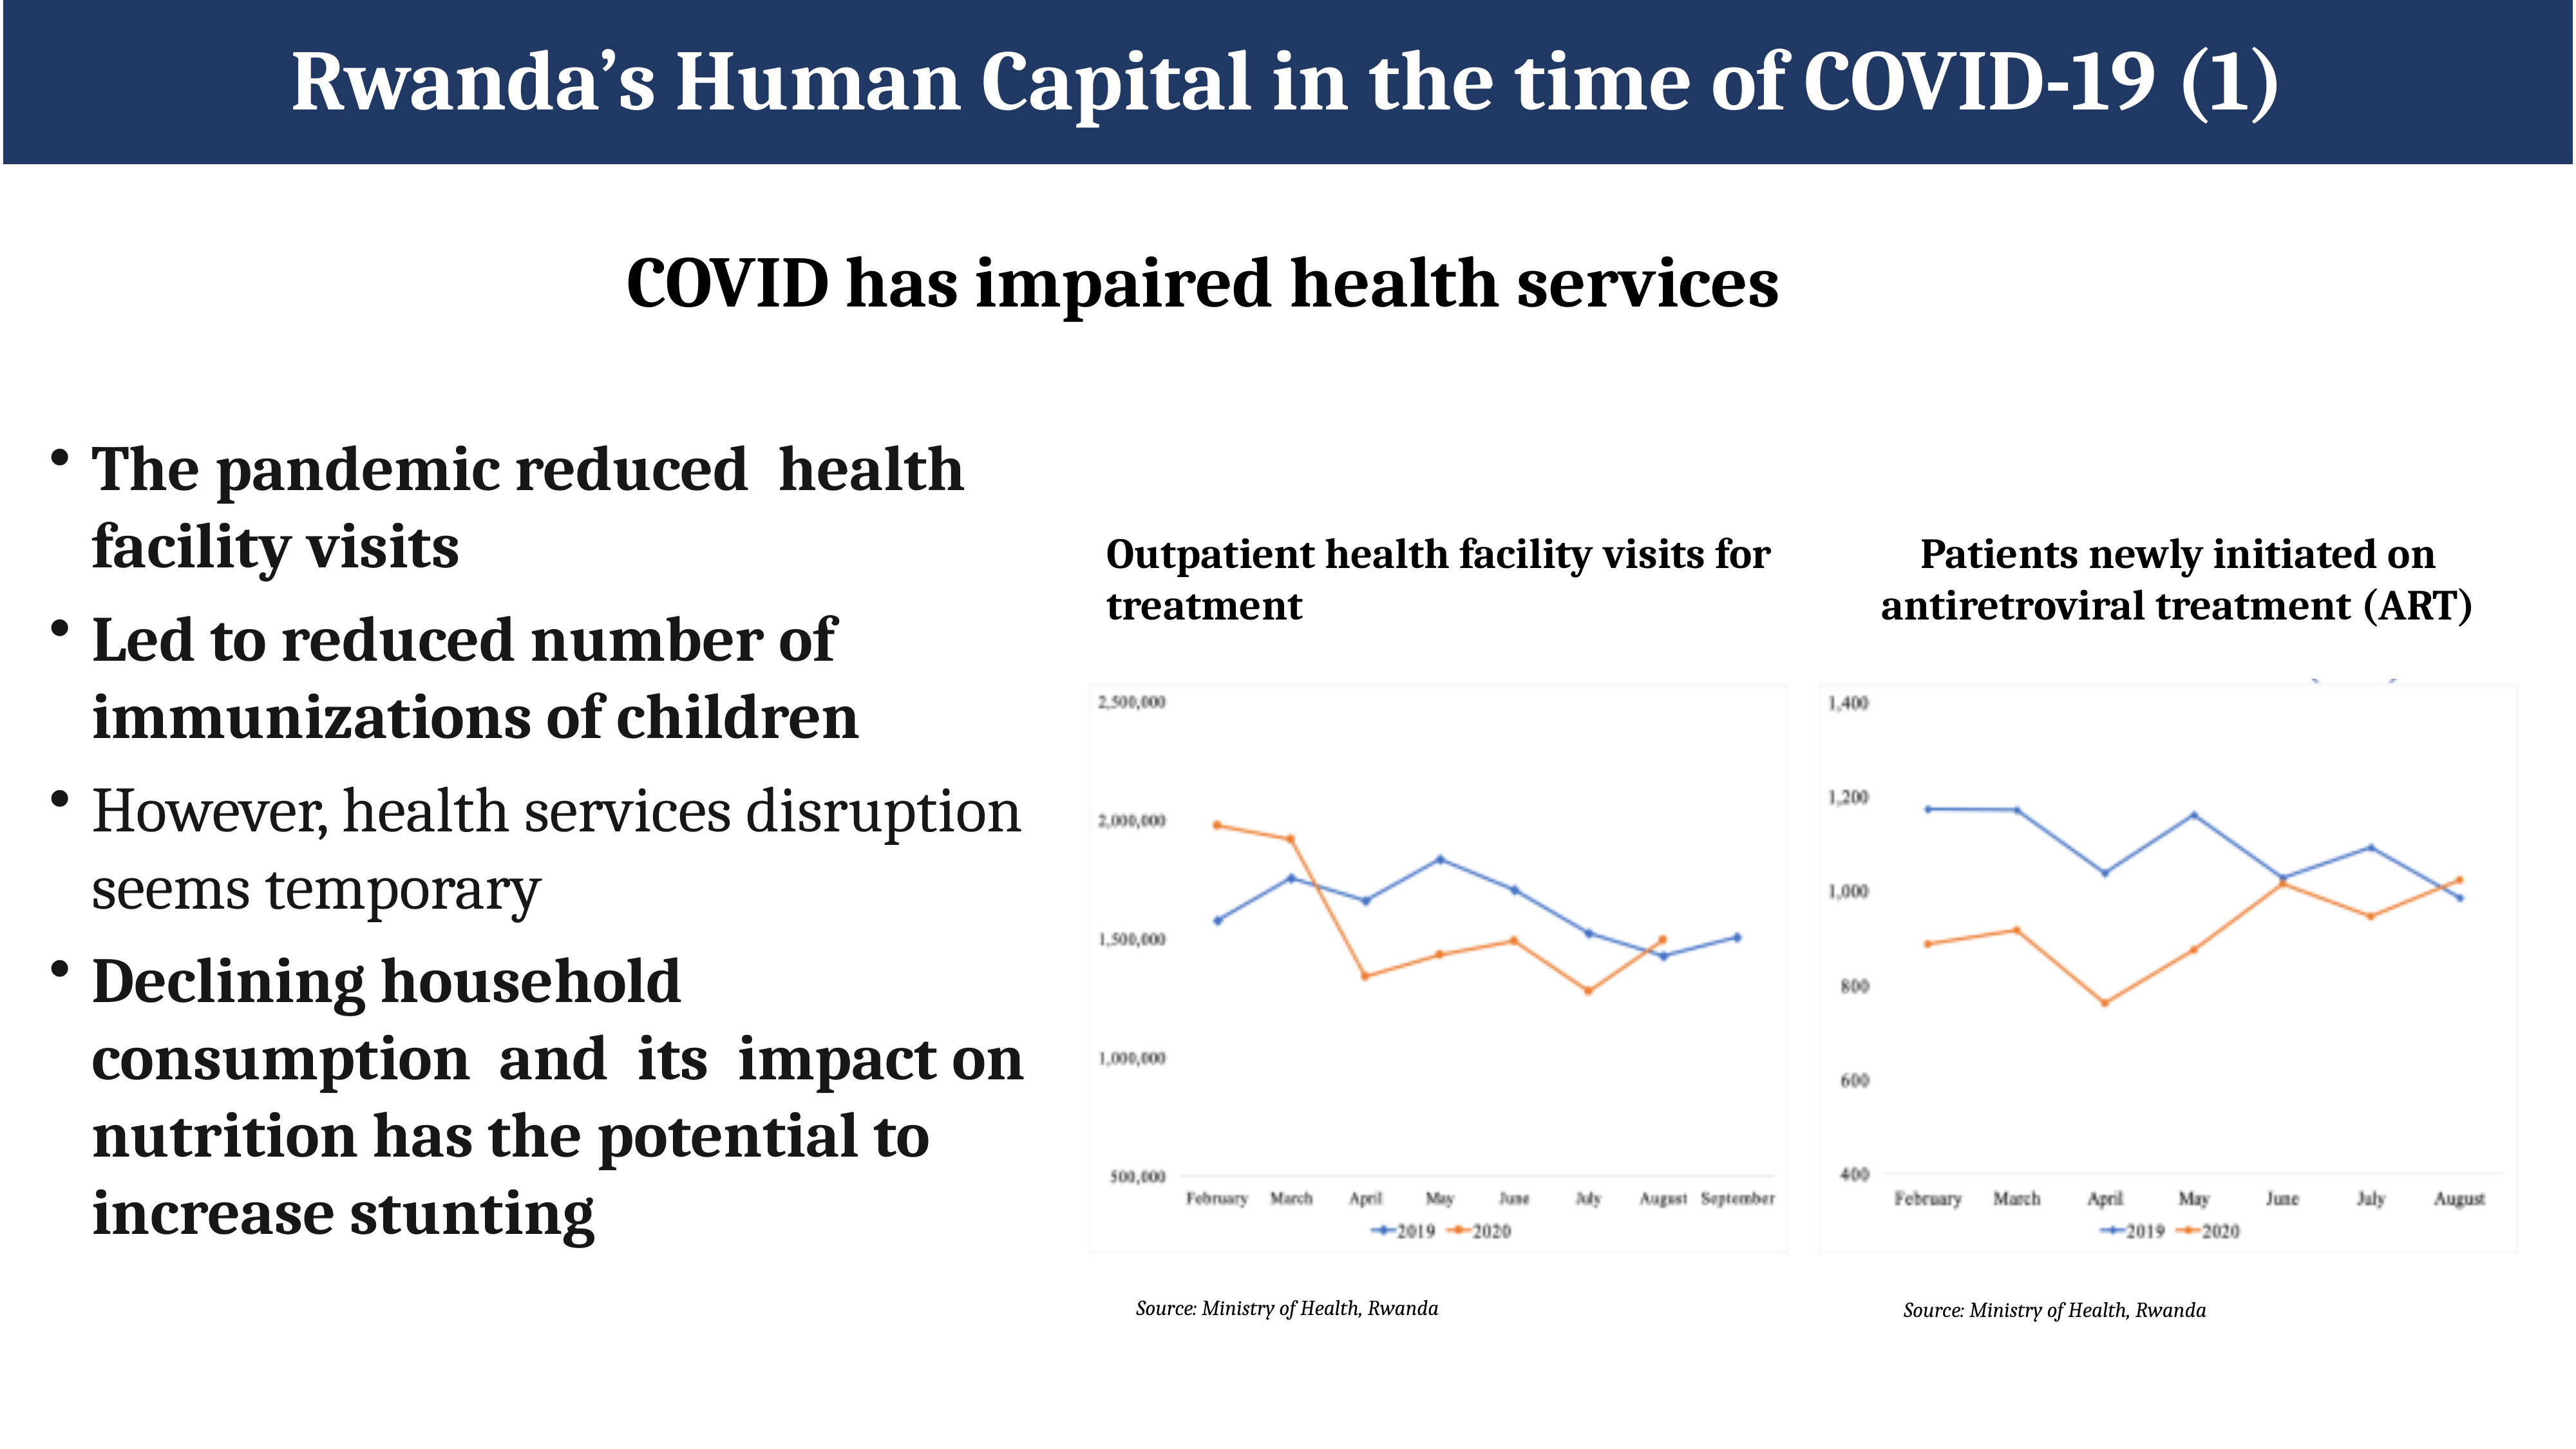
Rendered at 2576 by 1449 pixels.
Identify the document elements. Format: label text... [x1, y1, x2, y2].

text_box Outpatient health facility visits for treatment [1101, 520, 1787, 634]
text_box COVID has impaired health services [53, 238, 2354, 332]
text_box Source: Ministry of Health, Rwanda [1899, 1291, 2213, 1327]
text_box Source: Ministry of Health, Rwanda [1131, 1288, 1445, 1325]
text_box Patients newly initiated on antiretroviral treatment (ART) [1815, 520, 2542, 634]
picture [1081, 679, 2530, 1262]
text_box The pandemic reduced health facility visits Led to reduced number of immunizations of children However, health services disruption seems temporary Declining household consumption and its impact on nutrition has the potential to increase stunting [39, 416, 1072, 1257]
text_box Rwanda’s Human Capital in the time of COVID-19 (1) [3, 0, 2573, 164]
